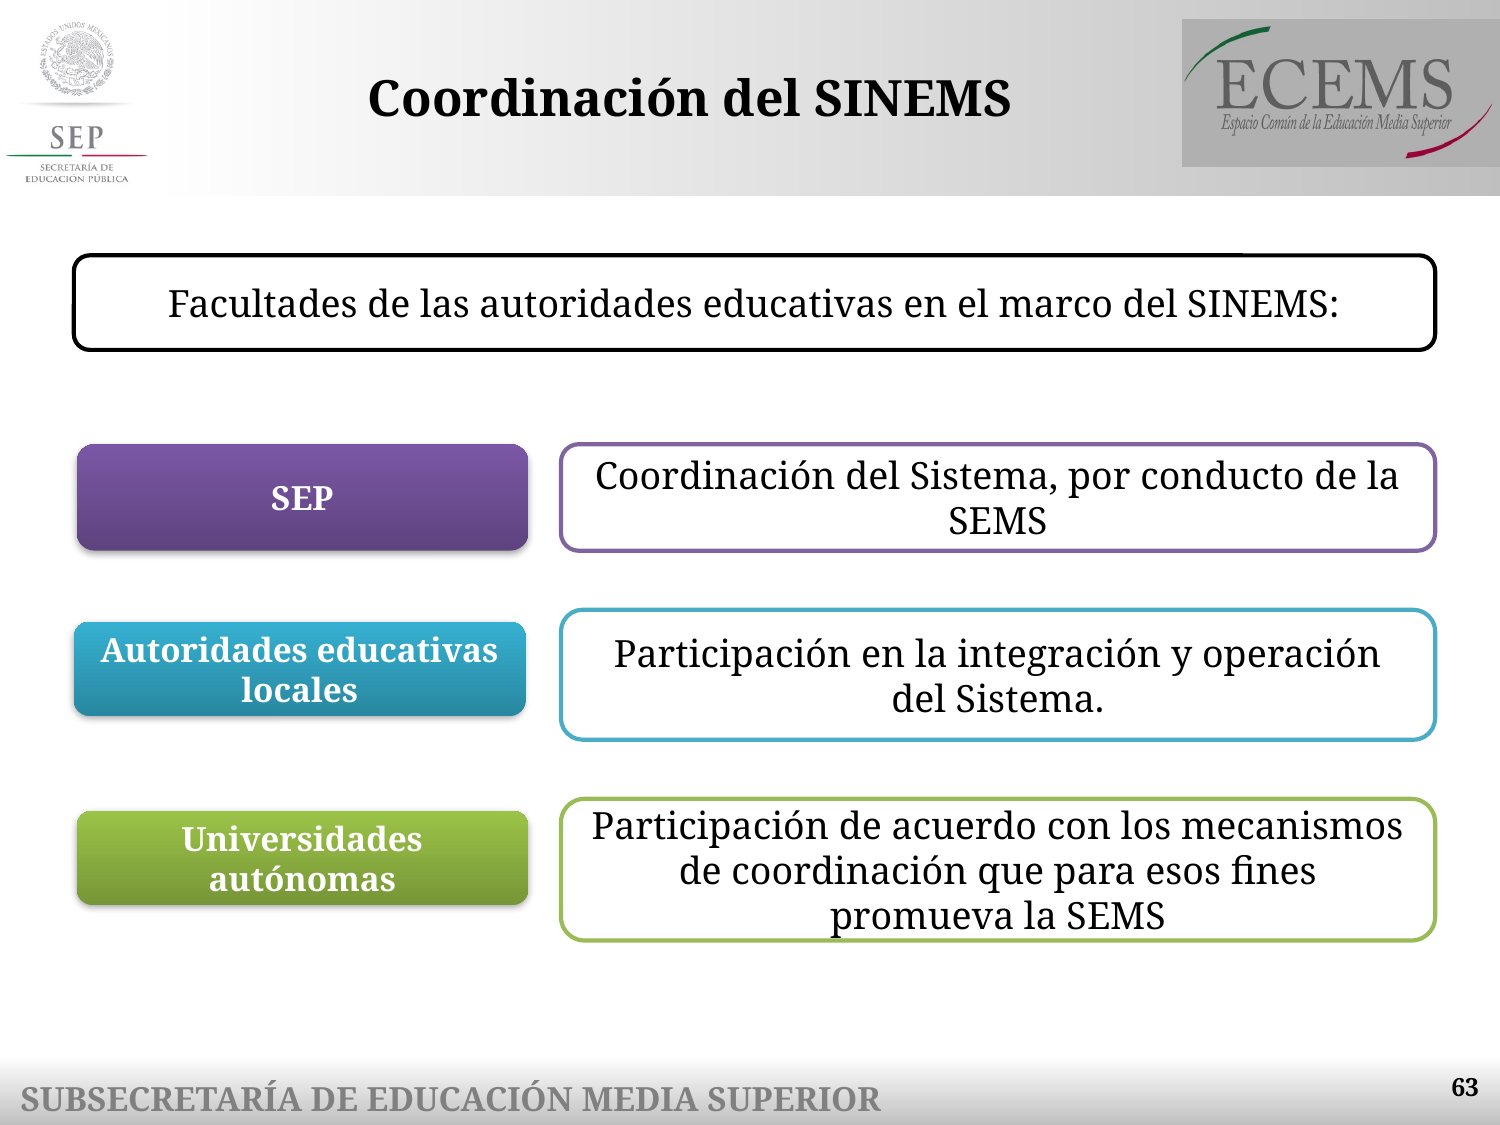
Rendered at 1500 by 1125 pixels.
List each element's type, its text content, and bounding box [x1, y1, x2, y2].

picture [0, 0, 160, 211]
text_box Coordinación del Sistema, por conducto de la SEMS [558, 442, 1438, 553]
text_box Participación en la integración y operación del Sistema. [558, 607, 1438, 742]
text_box Universidades autónomas [76, 810, 529, 906]
text_box Facultades de las autoridades educativas en el marco del SINEMS: [71, 253, 1438, 352]
text_box SEP [76, 444, 529, 551]
slide_number 63 [1144, 1058, 1495, 1119]
picture [1187, 19, 1500, 167]
text_box Coordinación del SINEMS [206, 4, 1187, 190]
text_box Participación de acuerdo con los mecanismos de coordinación que para esos fines promueva la SEMS [558, 796, 1438, 943]
text_box Autoridades educativas locales [73, 621, 526, 717]
